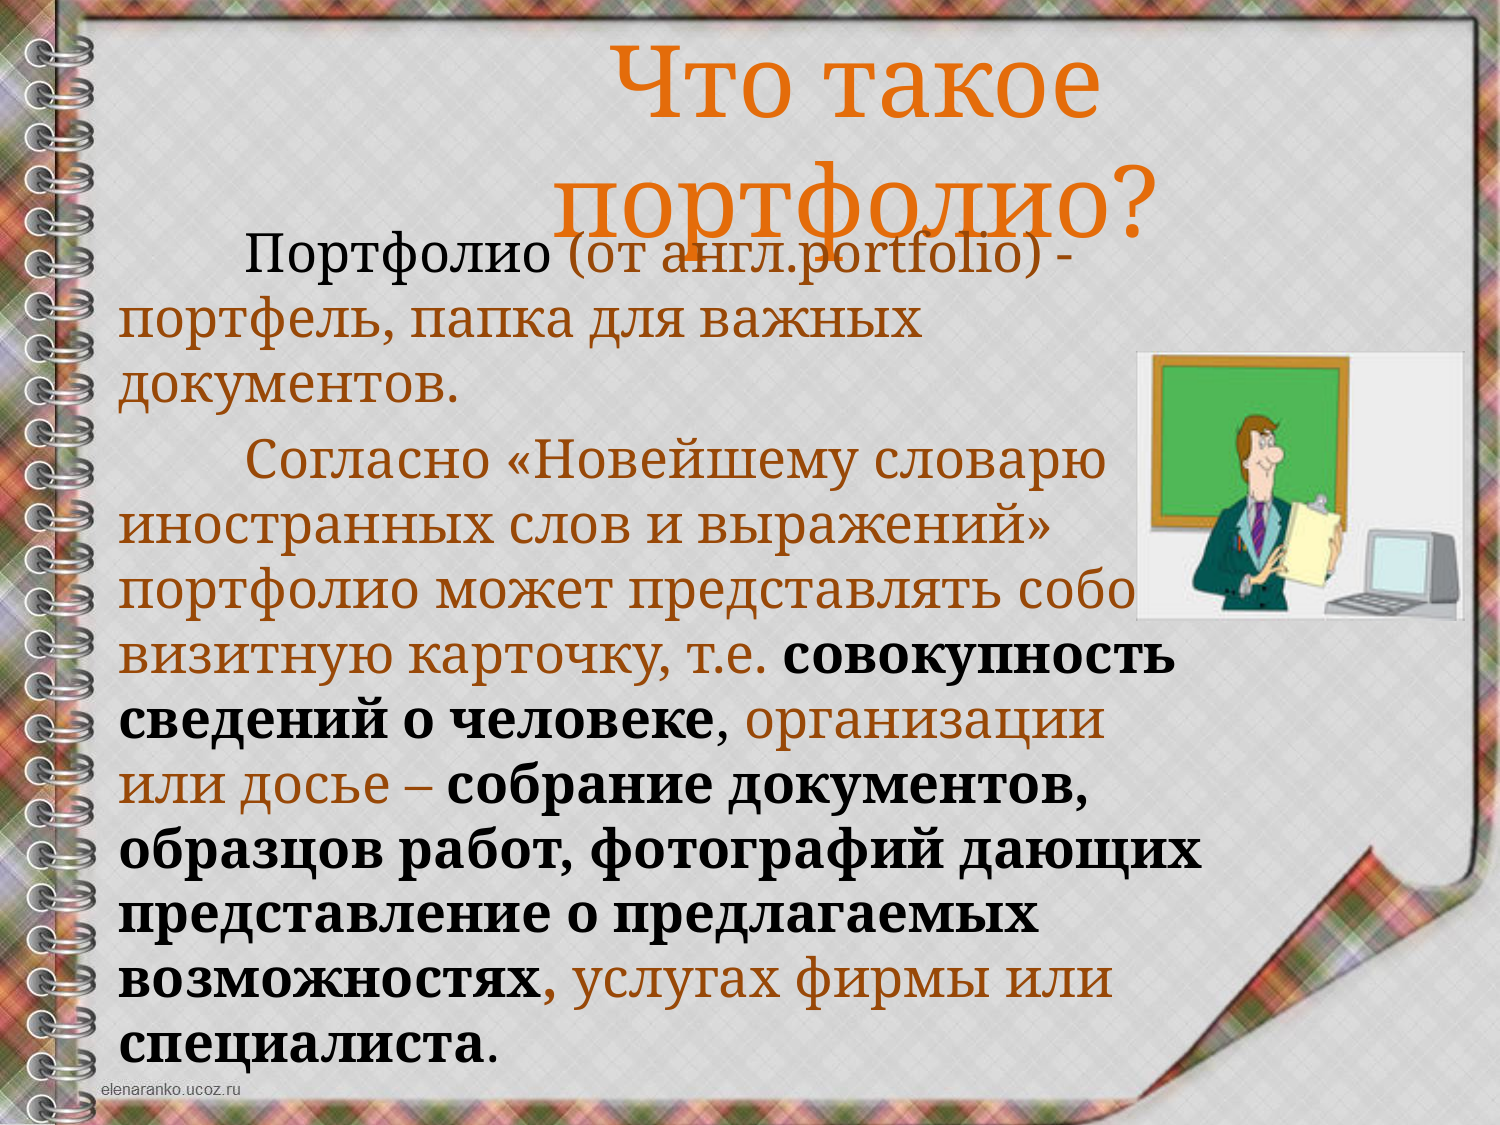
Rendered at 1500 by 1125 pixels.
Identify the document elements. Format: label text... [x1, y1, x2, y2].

list Портфолио (от англ.portfolio) - портфель, папка для важных документов. Согласно «Новейшему словарю иностранных слов и выражений» портфолио может представлять собой визитную карточку, т.е. совокупность сведений о человеке, организации или досье – собрание документов, образцов работ, фотографий дающих представление о предлагаемых возможностях, услугах фирмы или специалиста. [46, 210, 1236, 1083]
title Что такое портфолио? [277, 66, 1436, 208]
picture [0, 0, 1500, 1125]
